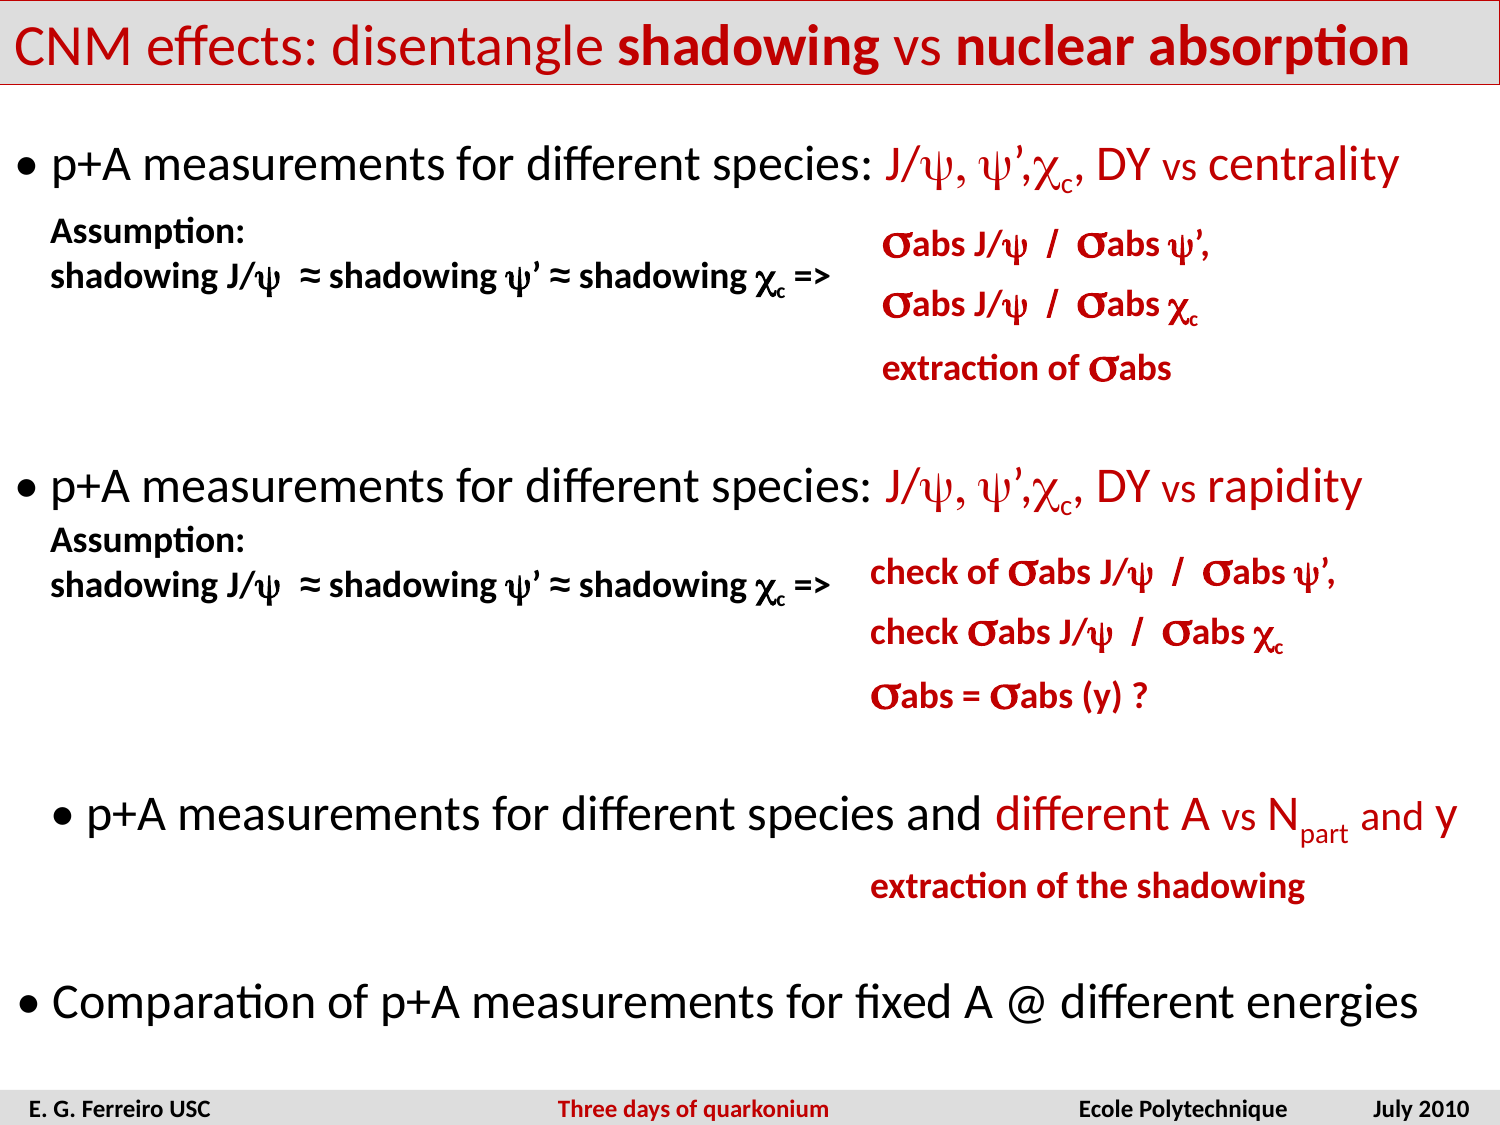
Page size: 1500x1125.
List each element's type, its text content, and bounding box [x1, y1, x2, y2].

text_box • p+A measurements for different species: J/y, y’,c, DY vs rapidity [0, 445, 1379, 529]
text_box Assumption: shadowing J/y ≈ shadowing y’ ≈ shadowing c => [35, 199, 1172, 445]
text_box CNM effects: disentangle shadowing vs nuclear absorption [0, 0, 1500, 85]
text_box • p+A measurements for different species: J/y, y’,c, DY vs centrality [0, 123, 1500, 207]
text_box extraction of the shadowing [855, 853, 1500, 914]
text_box E. G. Ferreiro USC Three days of quarkonium Ecole Polytechnique July 2010 [0, 1089, 1500, 1125]
text_box Assumption: shadowing J/y ≈ shadowing y’ ≈ shadowing c => [35, 507, 1172, 754]
text_box check of sabs J/y / sabs y’, check sabs J/y / sabs c sabs = sabs (y) ? [1172, 527, 1500, 726]
text_box • p+A measurements for different species and different A vs Npart and y [35, 773, 1474, 857]
text_box • Comparation of p+A measurements for fixed A @ different energies [1, 960, 1447, 1036]
text_box sabs J/y / sabs y’, sabs J/y / sabs c extraction of sabs [867, 199, 1500, 398]
